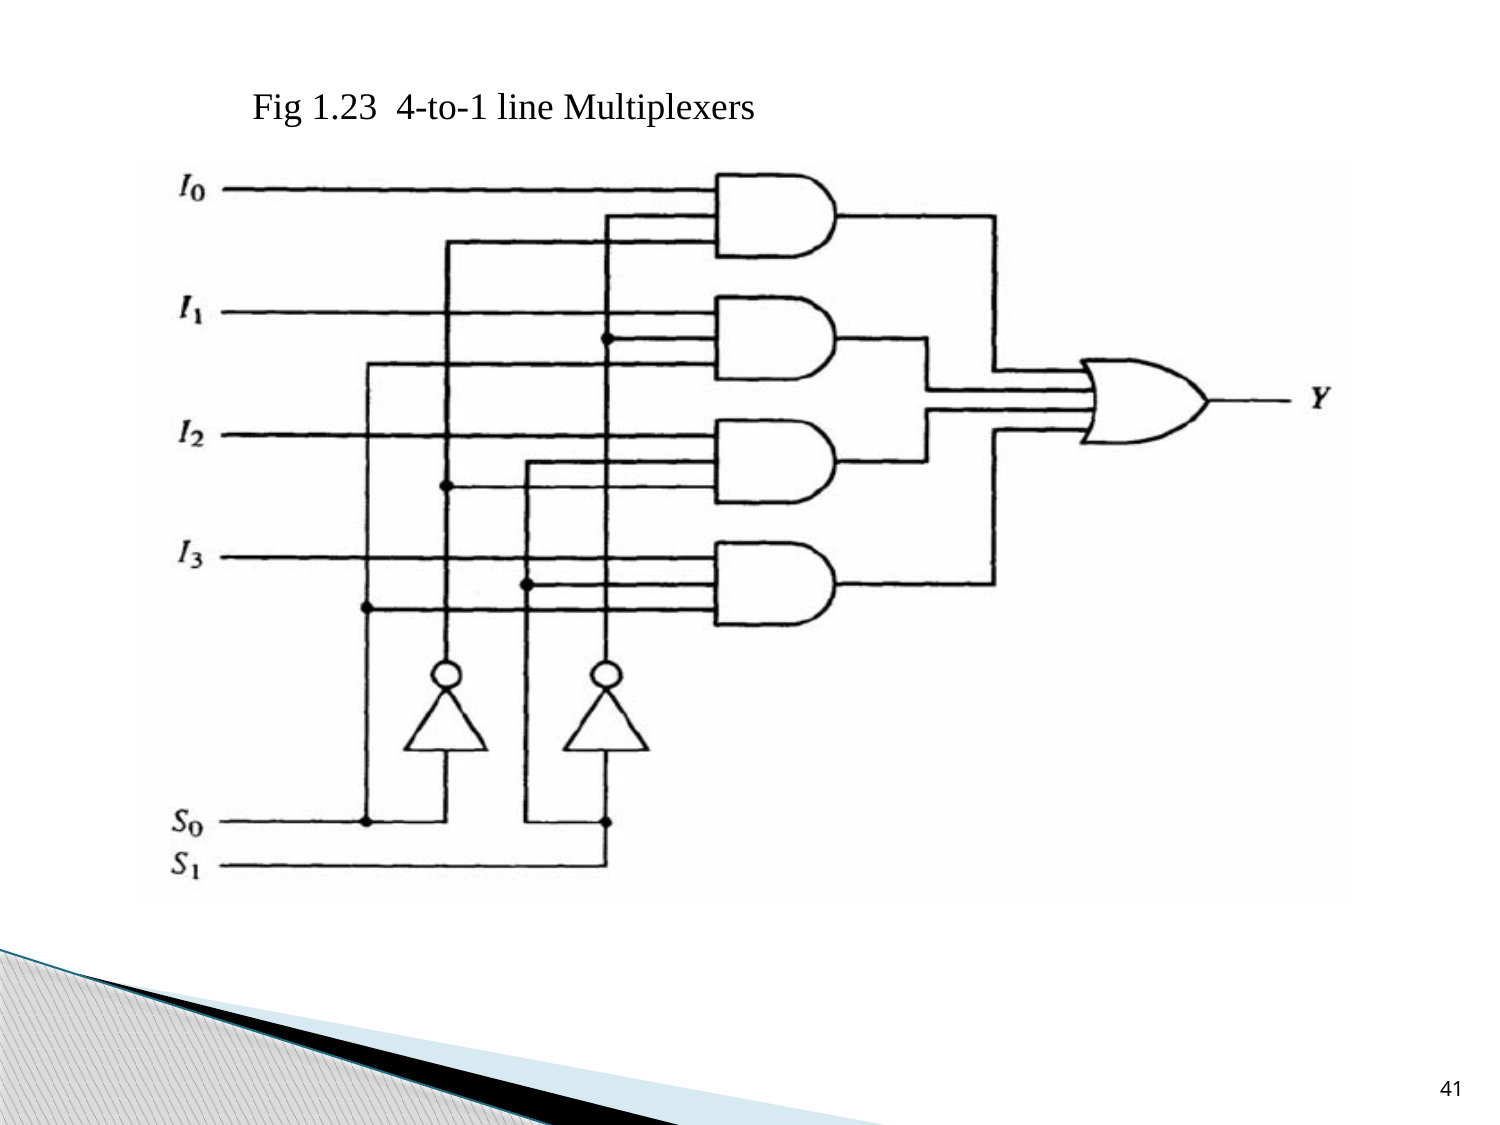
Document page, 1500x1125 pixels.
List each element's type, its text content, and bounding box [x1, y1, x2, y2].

slide_number 41 [1418, 1051, 1479, 1112]
text_box Fig 1.23 4-to-1 line Multiplexers [237, 74, 840, 135]
picture [137, 162, 1351, 901]
